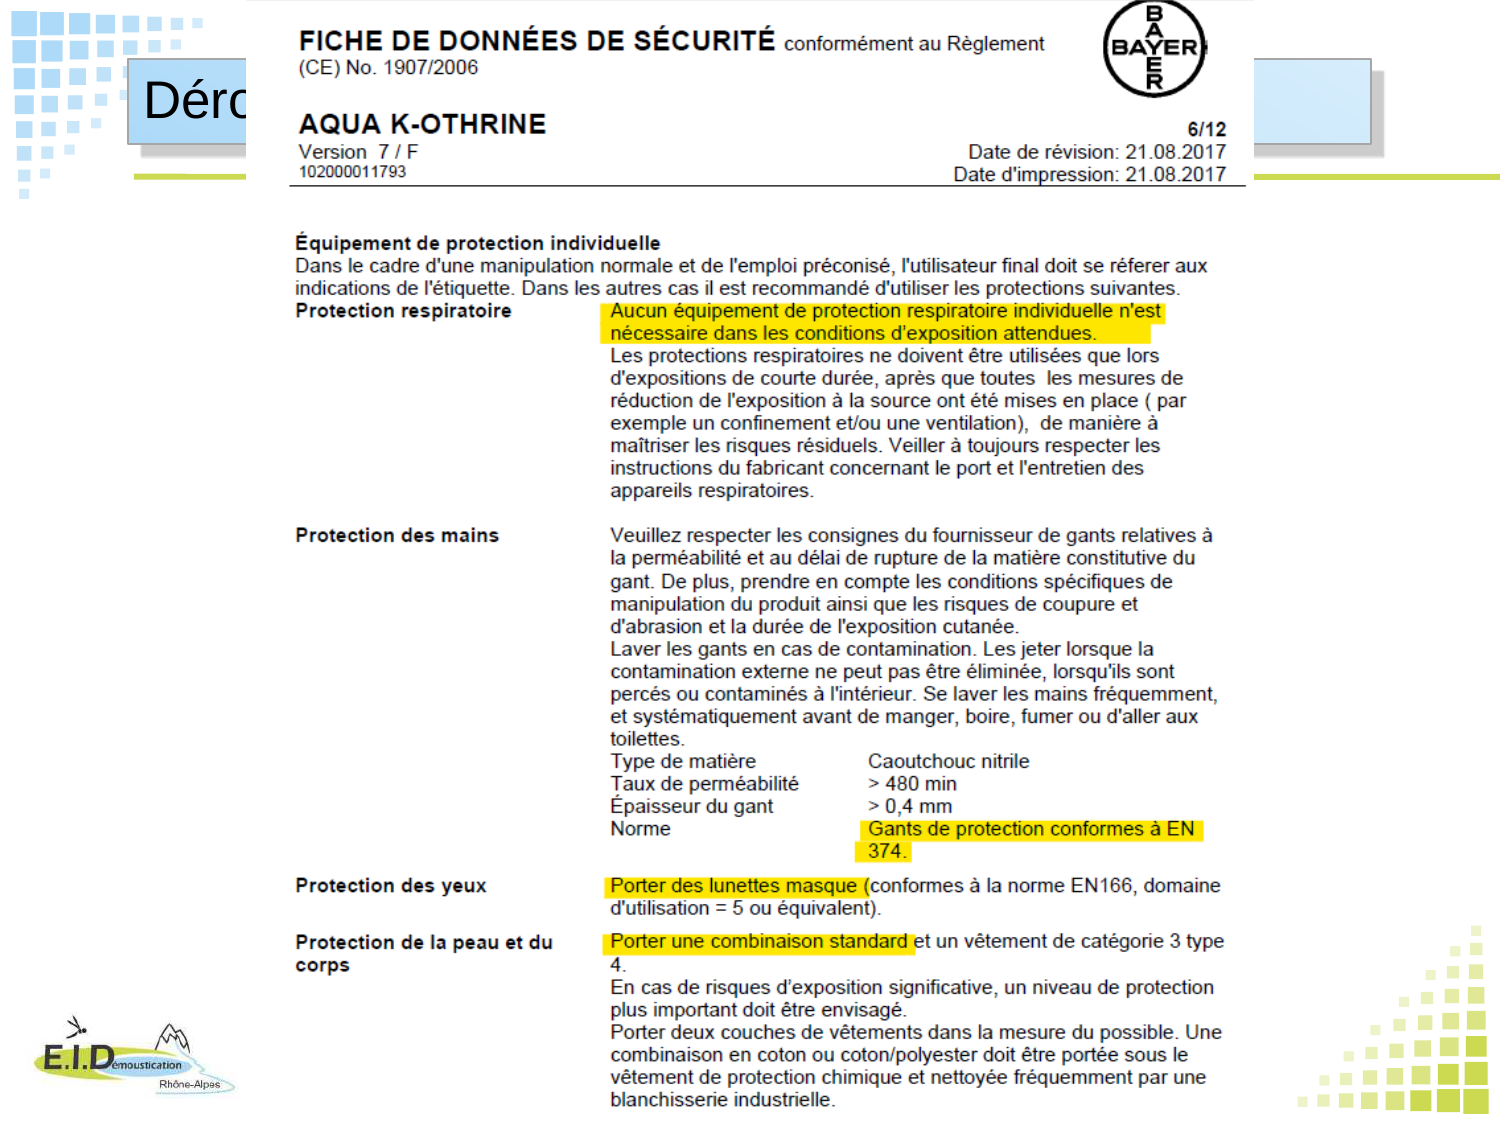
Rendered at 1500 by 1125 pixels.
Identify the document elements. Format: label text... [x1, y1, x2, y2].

text_box Déroulement d’une lutte anti-vectorielle [1254, 58, 1372, 145]
text_box Déroulement d’une lutte anti-vectorielle [128, 58, 246, 145]
picture [26, 1012, 241, 1099]
picture [246, 0, 1254, 1125]
